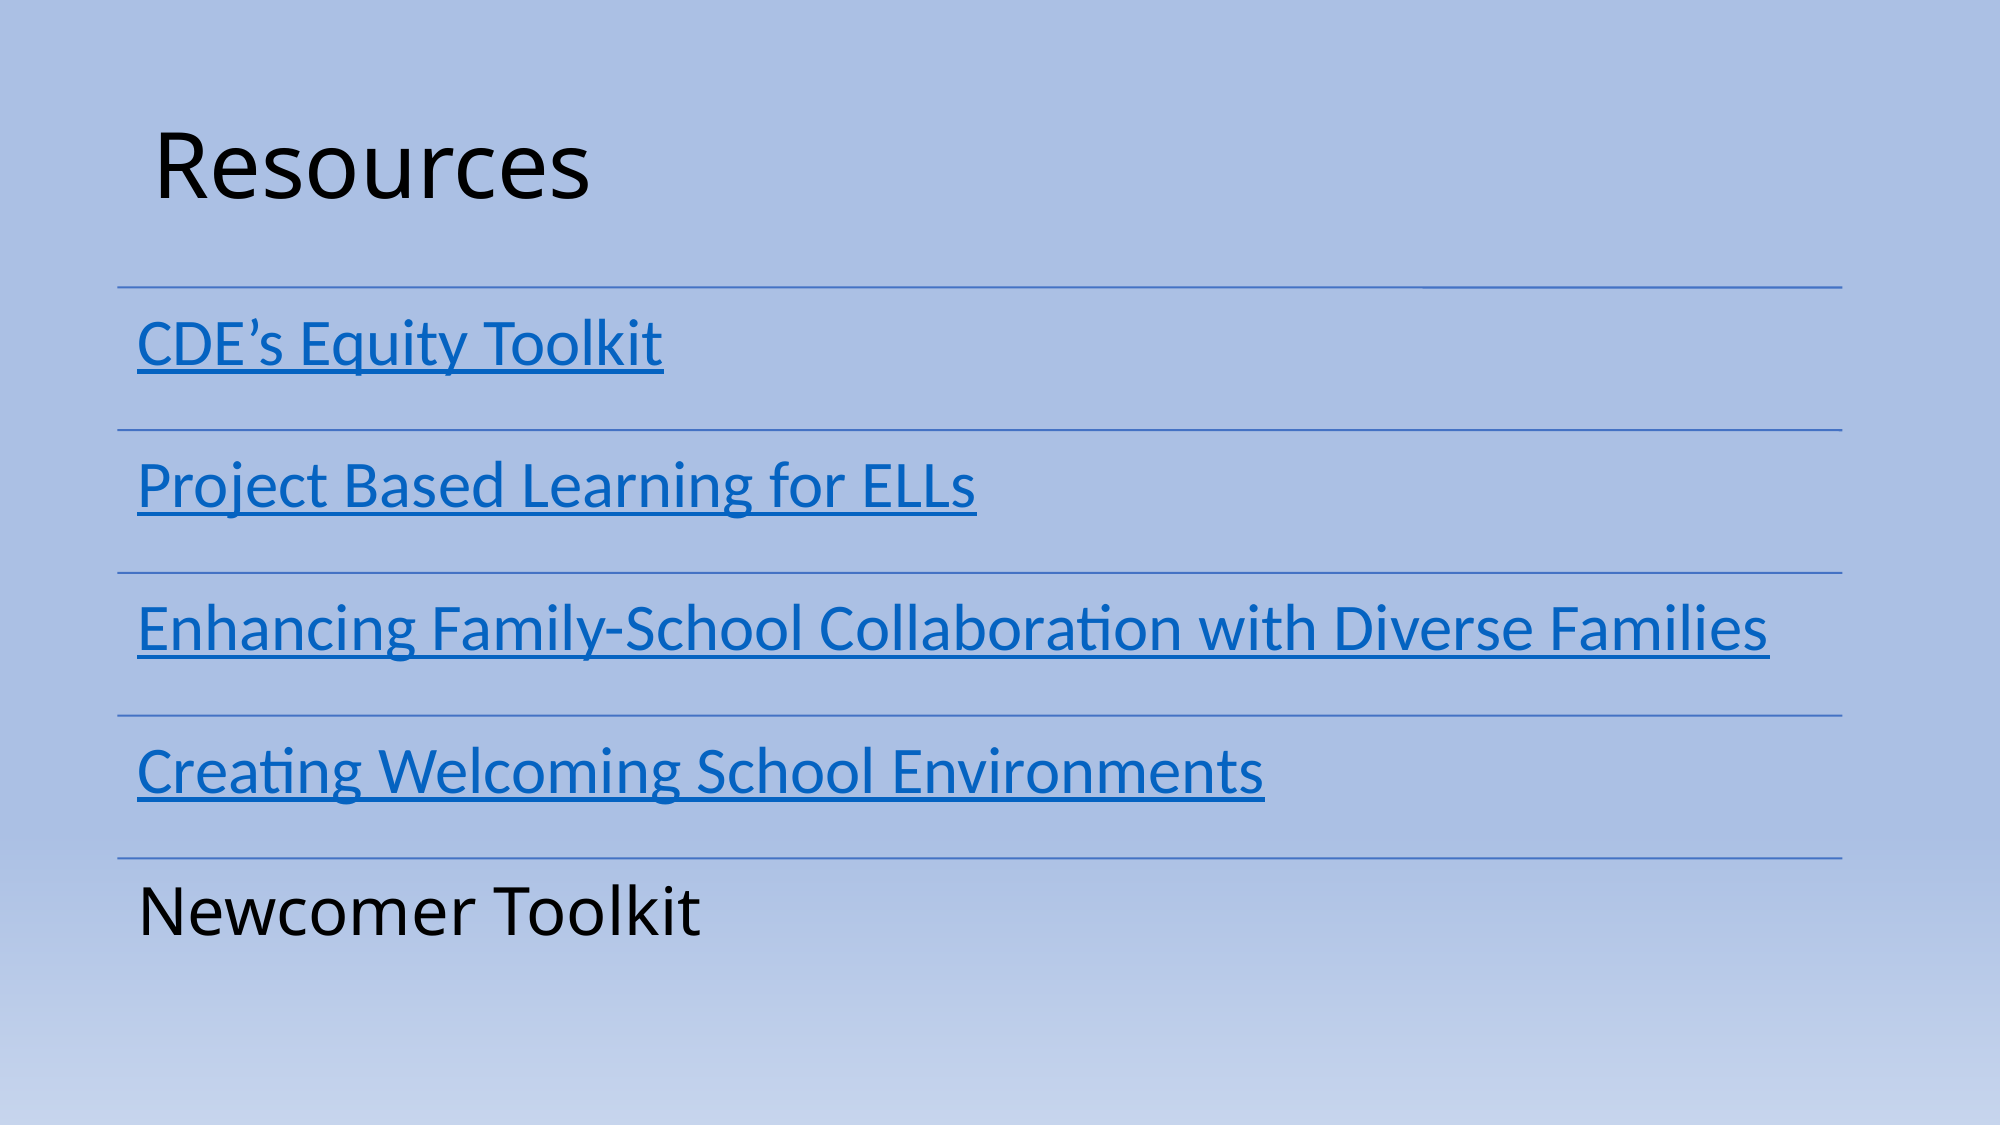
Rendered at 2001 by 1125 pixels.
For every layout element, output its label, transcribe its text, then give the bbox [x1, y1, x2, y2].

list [117, 287, 1843, 1002]
title Resources [137, 59, 1863, 278]
